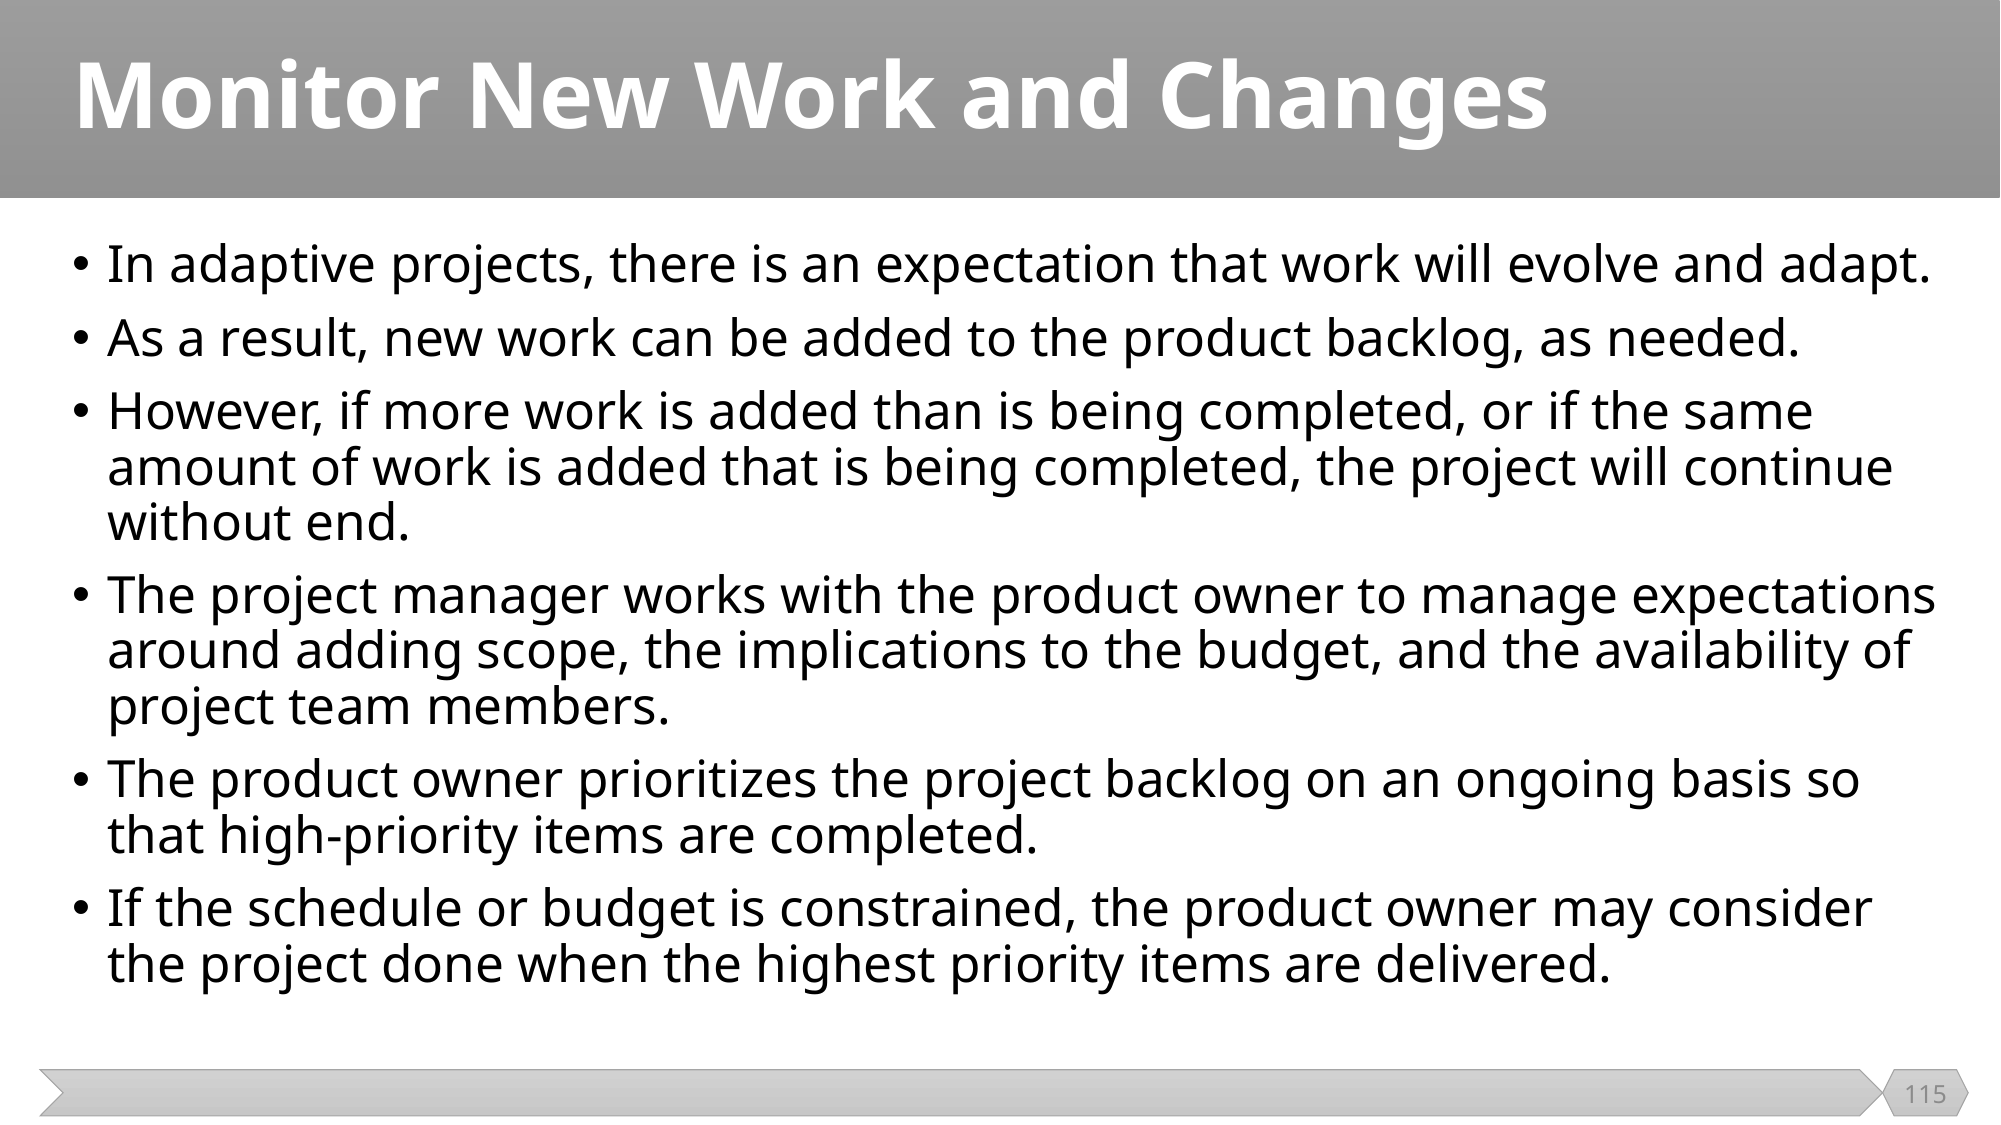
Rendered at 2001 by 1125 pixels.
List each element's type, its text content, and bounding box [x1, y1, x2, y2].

slide_number 115 [1882, 1065, 1969, 1125]
list In adaptive projects, there is an expectation that work will evolve and adapt. As a result, new work can be added to the product backlog, as needed. However, if more work is added than is being completed, or if the same amount of work is added that is being completed, the project will continue without end. The project manager works with the product owner to manage expectations around adding scope, the implications to the budget, and the availability of project team members. The product owner prioritizes the project backlog on an ongoing basis so that high-priority items are completed. If the schedule or budget is constrained, the product owner may consider the project done when the highest priority items are delivered. [56, 230, 1969, 1010]
title Monitor New Work and Changes [56, 0, 1969, 199]
